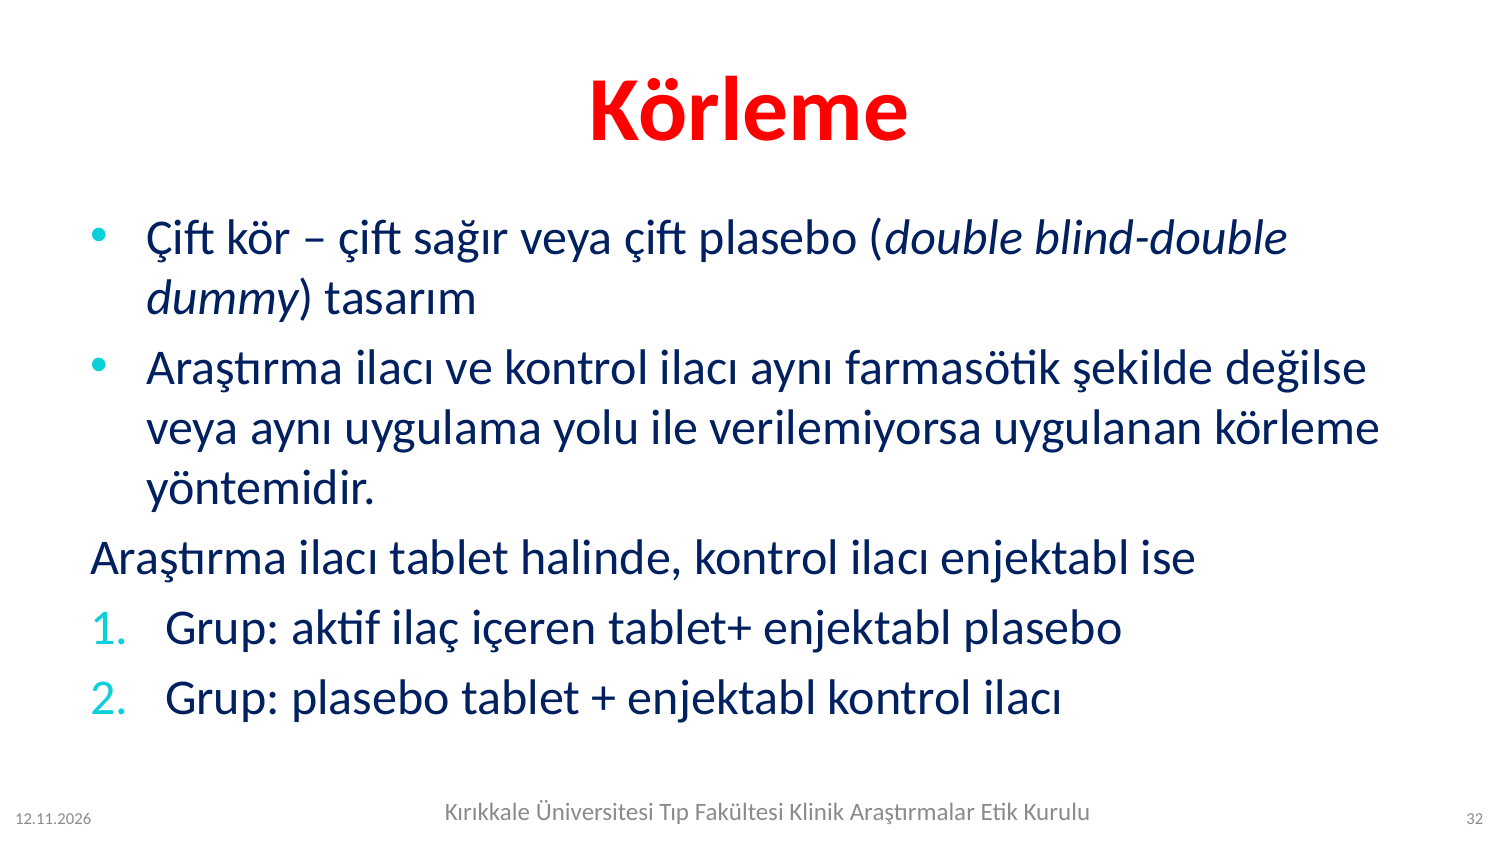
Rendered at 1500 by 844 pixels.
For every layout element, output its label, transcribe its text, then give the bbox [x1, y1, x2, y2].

slide_number 32 [1148, 795, 1499, 841]
footer Kırıkkale Üniversitesi Tıp Fakültesi Klinik Araştırmalar Etik Kurulu [419, 788, 1118, 833]
list Çift kör – çift sağır veya çift plasebo (double blind-double dummy) tasarım Araştırma ilacı ve kontrol ilacı aynı farmasötik şekilde değilse veya aynı uygulama yolu ile verilemiyorsa uygulanan körleme yöntemidir. Araştırma ilacı tablet halinde, kontrol ilacı enjektabl ise Grup: aktif ilaç içeren tablet+ enjektabl plasebo Grup: plasebo tablet + enjektabl kontrol ilacı [75, 196, 1425, 754]
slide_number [0, 795, 350, 841]
title Körleme [75, 33, 1425, 175]
